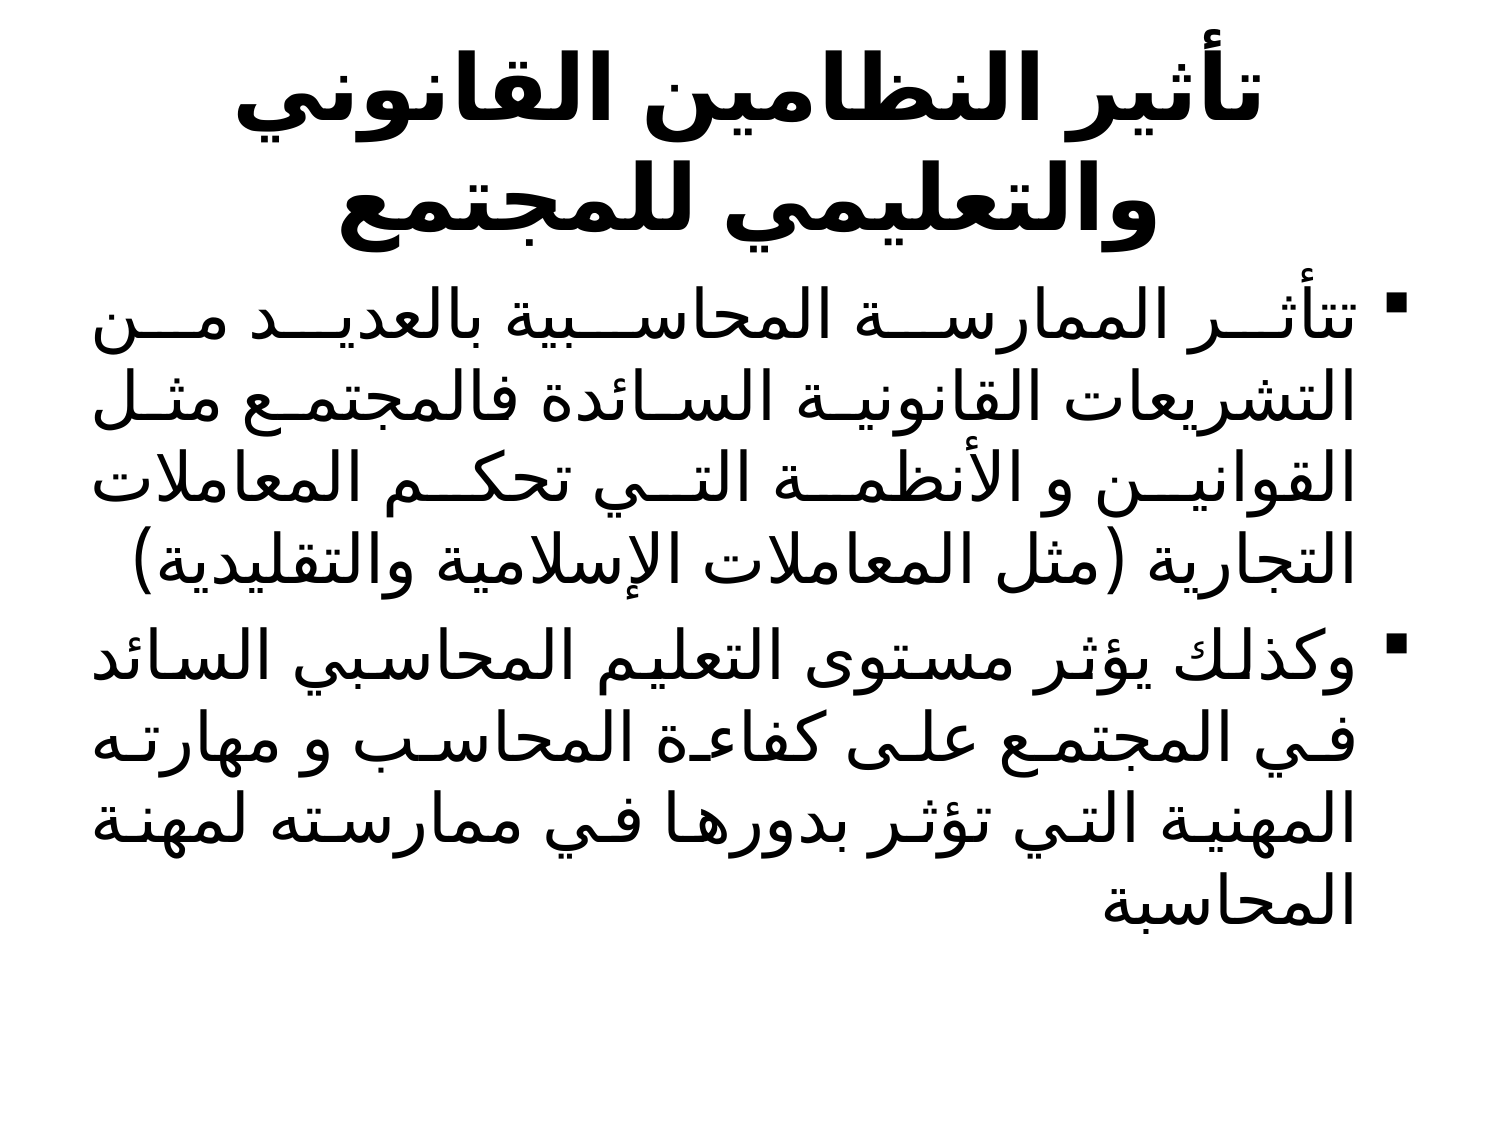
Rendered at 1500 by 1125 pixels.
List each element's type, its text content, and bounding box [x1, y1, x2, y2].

list تتأثر الممارسة المحاسبية بالعديد من التشريعات القانونية السائدة فالمجتمع مثل القوانين و الأنظمة التي تحكم المعاملات التجارية (مثل المعاملات الإسلامية والتقليدية) وكذلك يؤثر مستوى التعليم المحاسبي السائد في المجتمع على كفاءة المحاسب و مهارته المهنية التي تؤثر بدورها في ممارسته لمهنة المحاسبة [75, 262, 1425, 1005]
title تأثير النظامين القانوني والتعليمي للمجتمع [75, 45, 1425, 233]
